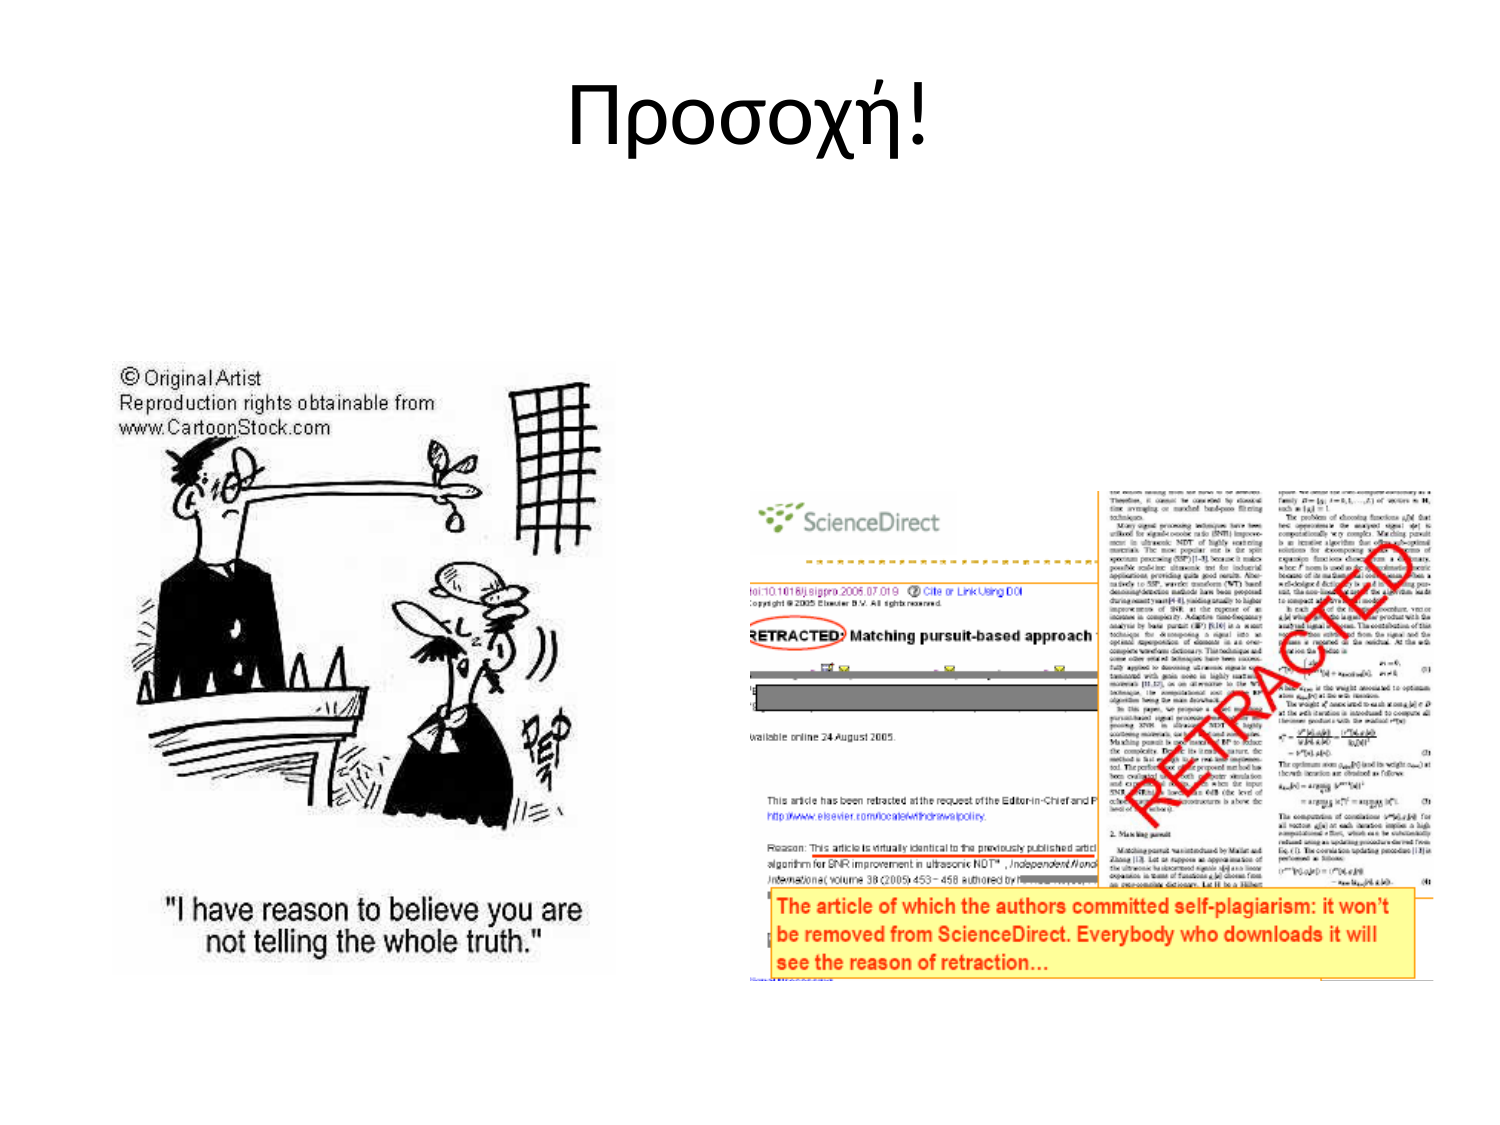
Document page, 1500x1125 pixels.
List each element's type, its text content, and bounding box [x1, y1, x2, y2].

picture [749, 491, 1434, 981]
picture [111, 361, 616, 975]
text_box Προσοχή! [74, 45, 1425, 233]
